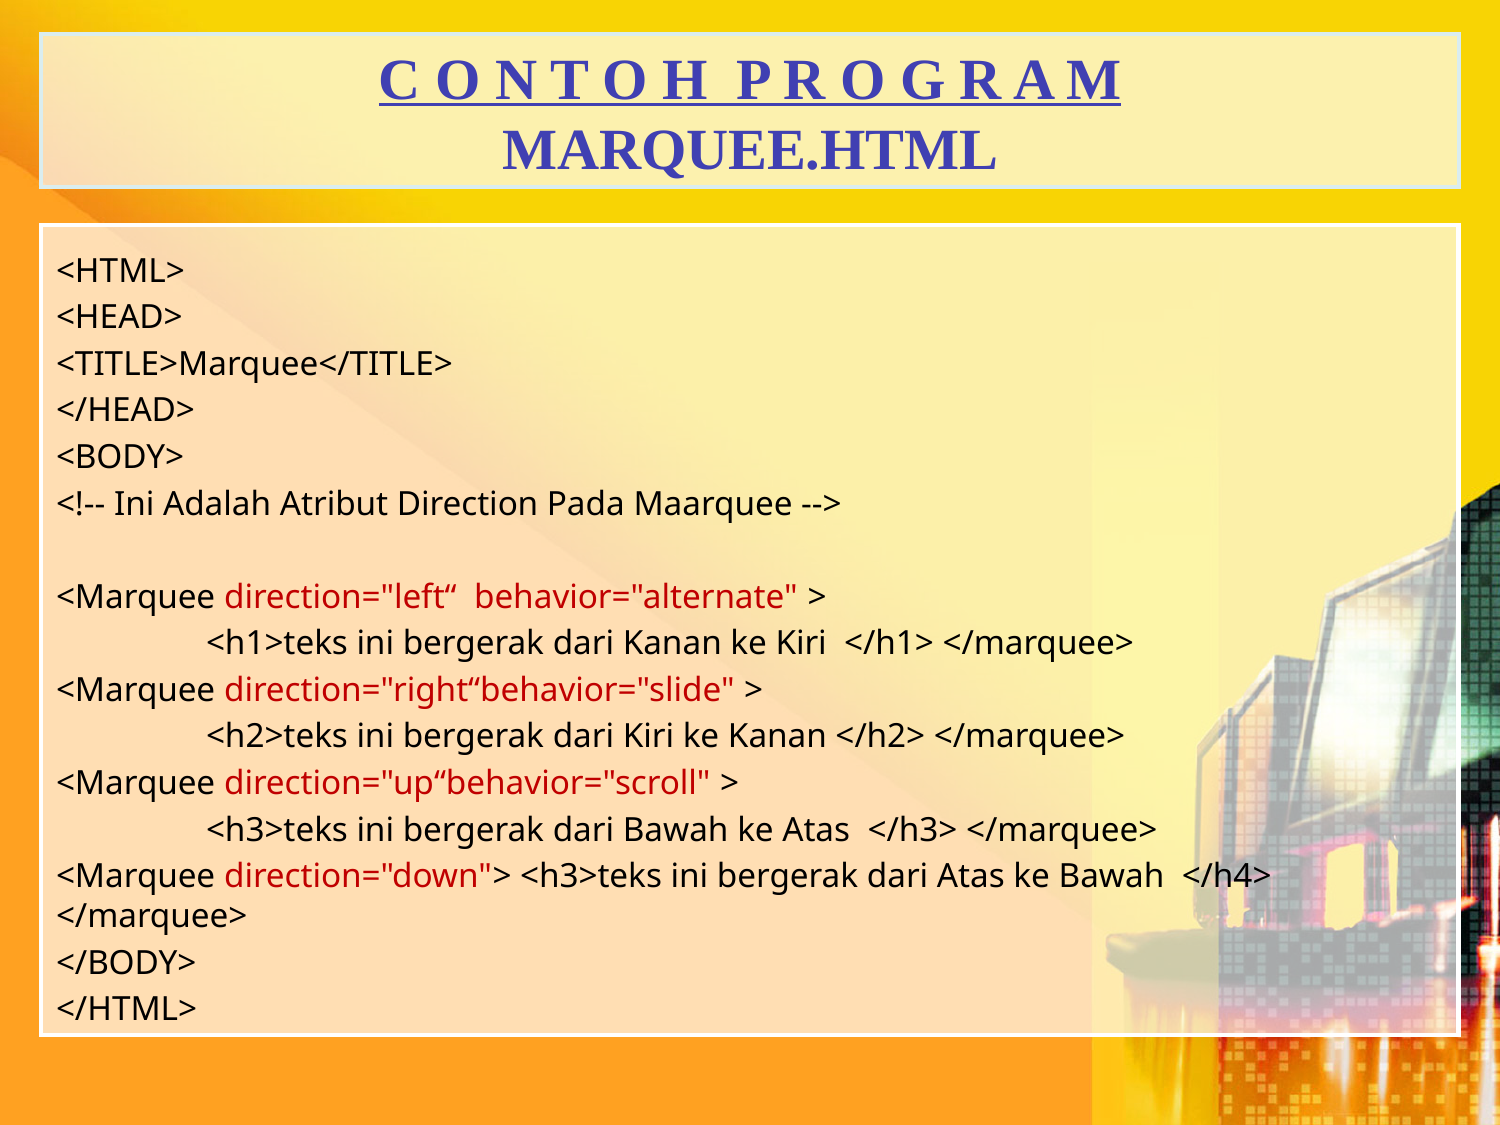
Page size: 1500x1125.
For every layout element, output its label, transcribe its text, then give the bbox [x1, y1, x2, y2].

list <HTML> <HEAD> <TITLE>Marquee</TITLE> </HEAD> <BODY> <!-- Ini Adalah Atribut Direction Pada Maarquee --> <Marquee direction="left“ behavior="alternate" > <h1>teks ini bergerak dari Kanan ke Kiri </h1> </marquee> <Marquee direction="right“behavior="slide" > <h2>teks ini bergerak dari Kiri ke Kanan </h2> </marquee> <Marquee direction="up“behavior="scroll" > <h3>teks ini bergerak dari Bawah ke Atas </h3> </marquee> <Marquee direction="down"> <h3>teks ini bergerak dari Atas ke Bawah </h4> </marquee> </BODY> </HTML> [39, 223, 1461, 1037]
picture [0, 0, 1500, 1125]
title C o n t o h P r o g r a m marquee.html [39, 32, 1461, 189]
